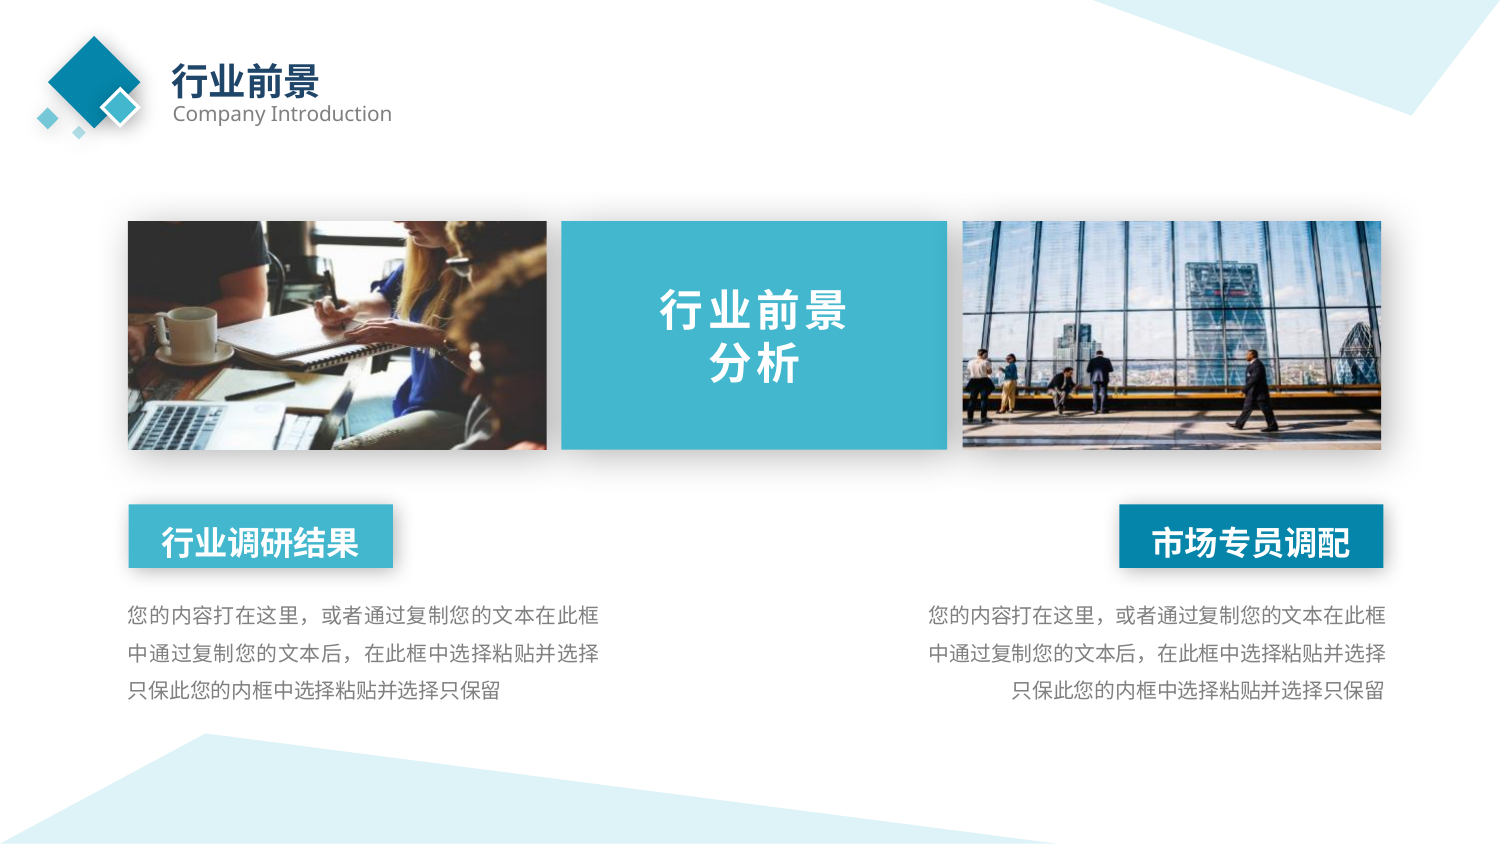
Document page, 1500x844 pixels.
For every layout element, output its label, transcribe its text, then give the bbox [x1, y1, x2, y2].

text_box [960, 219, 1383, 452]
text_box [155, 50, 549, 134]
text_box [0, 731, 1060, 844]
text_box [126, 219, 549, 452]
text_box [913, 504, 1386, 700]
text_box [127, 504, 600, 700]
text_box [1090, 0, 1500, 118]
text_box 行业前景 分析 [559, 219, 949, 452]
